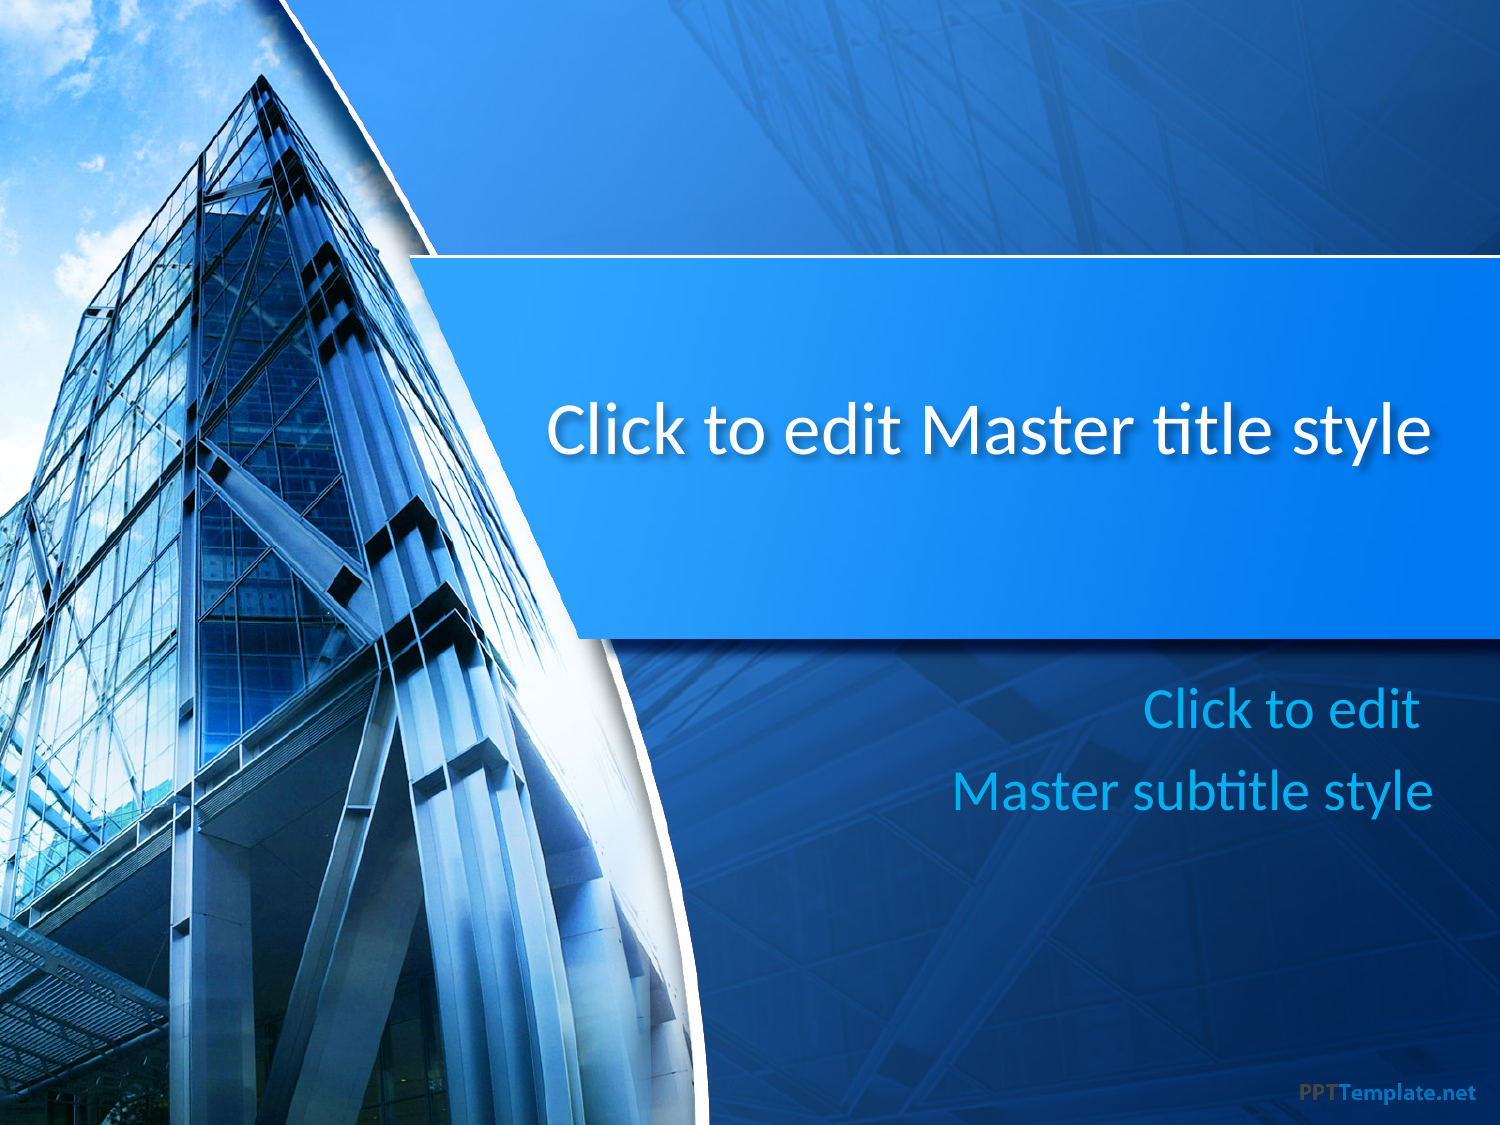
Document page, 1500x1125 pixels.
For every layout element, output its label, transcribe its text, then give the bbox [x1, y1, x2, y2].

picture [0, 0, 1500, 1125]
subtitle Click to edit Master subtitle style [399, 662, 1450, 838]
title Click to edit Master title style [173, 362, 1449, 488]
